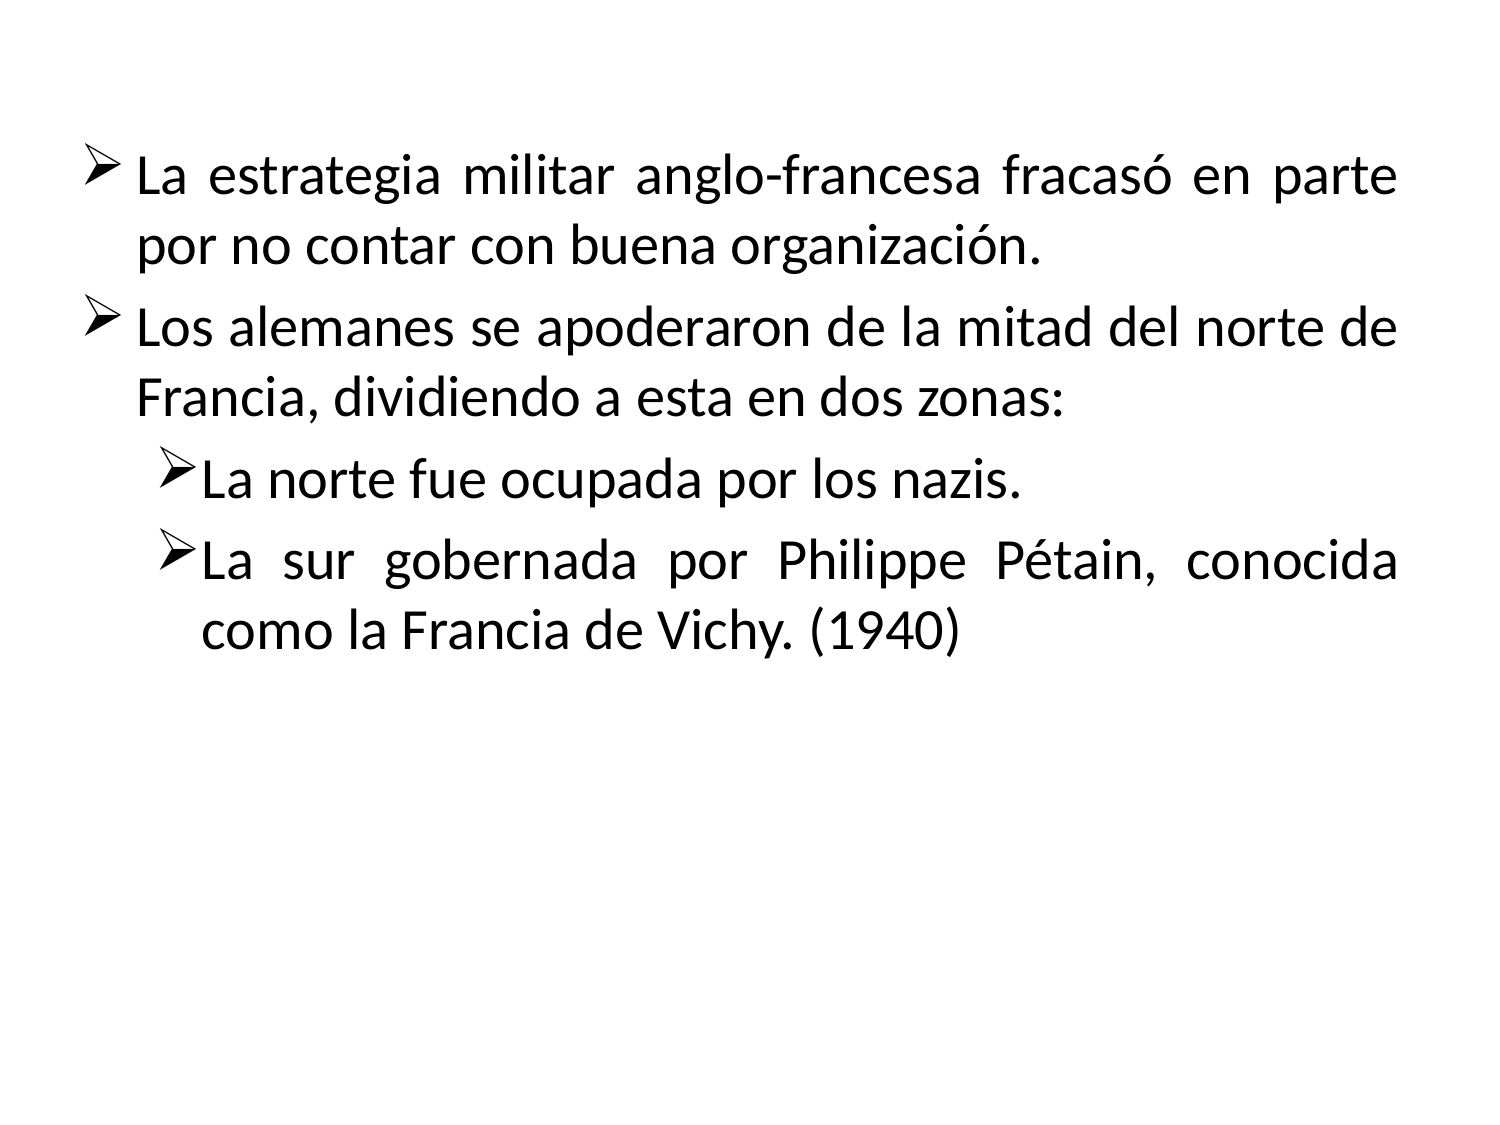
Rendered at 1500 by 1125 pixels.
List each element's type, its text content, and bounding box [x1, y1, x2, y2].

list La estrategia militar anglo-francesa fracasó en parte por no contar con buena organización. Los alemanes se apoderaron de la mitad del norte de Francia, dividiendo a esta en dos zonas: La norte fue ocupada por los nazis. La sur gobernada por Philippe Pétain, conocida como la Francia de Vichy. (1940) [64, 128, 1416, 1048]
